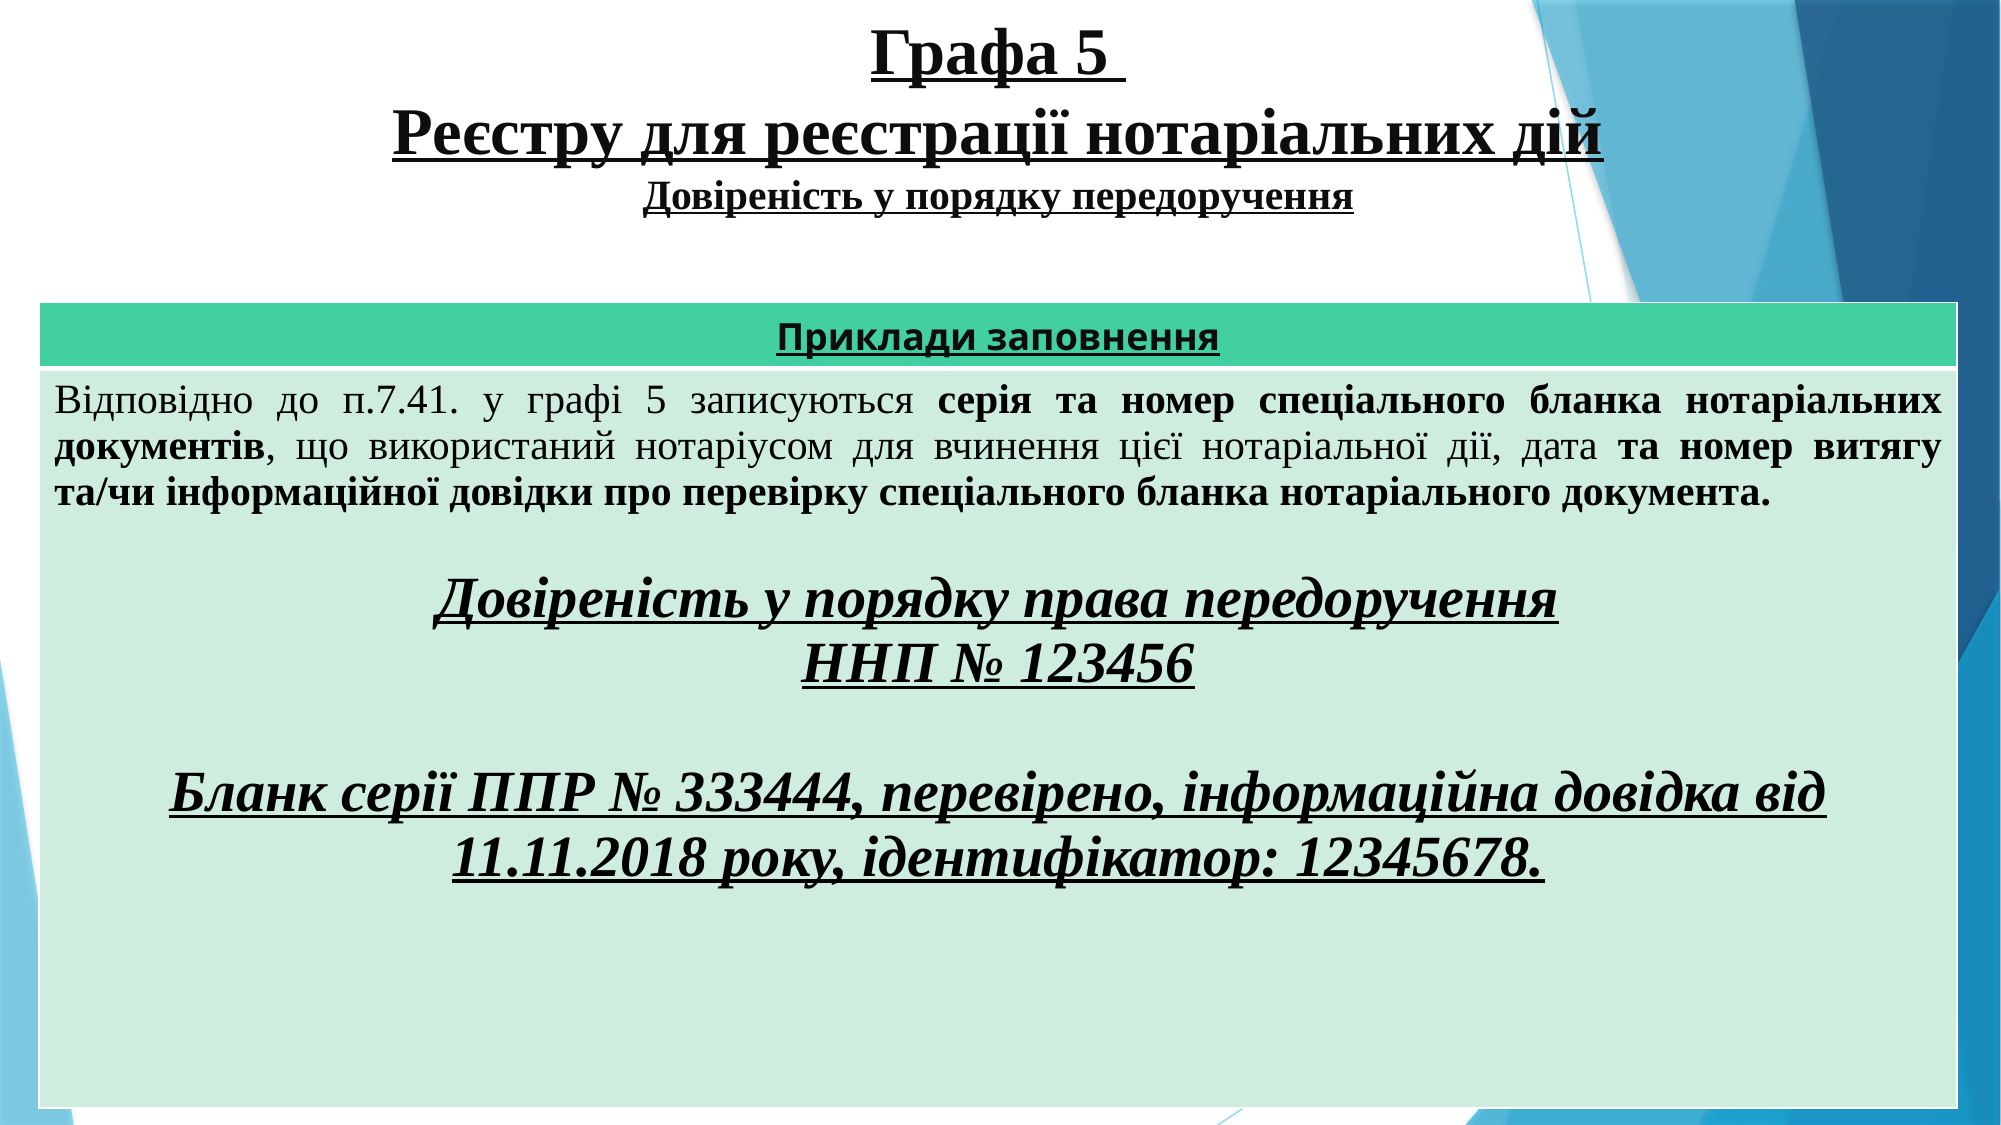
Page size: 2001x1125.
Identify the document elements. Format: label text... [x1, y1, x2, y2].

title Графа 5 Реєстру для реєстрації нотаріальних дій Довіреність у порядку передоручення [89, 0, 1907, 302]
table_header Приклади заповнення [40, 303, 1956, 366]
table_cell Відповідно до п.7.41. у графі 5 записуються серія та номер спеціального бланка нотаріальних документів, що використаний нотаріусом для вчинення цієї нотаріальної дії, дата та номер витягу та/чи інформаційної довідки про перевірку спеціального бланка нотаріального документа. Довіреність у порядку права передоручення ННП № 123456 Бланк серії ППР № 333444, перевірено, інформаційна довідка від 11.11.2018 року, ідентифікатор: 12345678. [40, 371, 1956, 1107]
